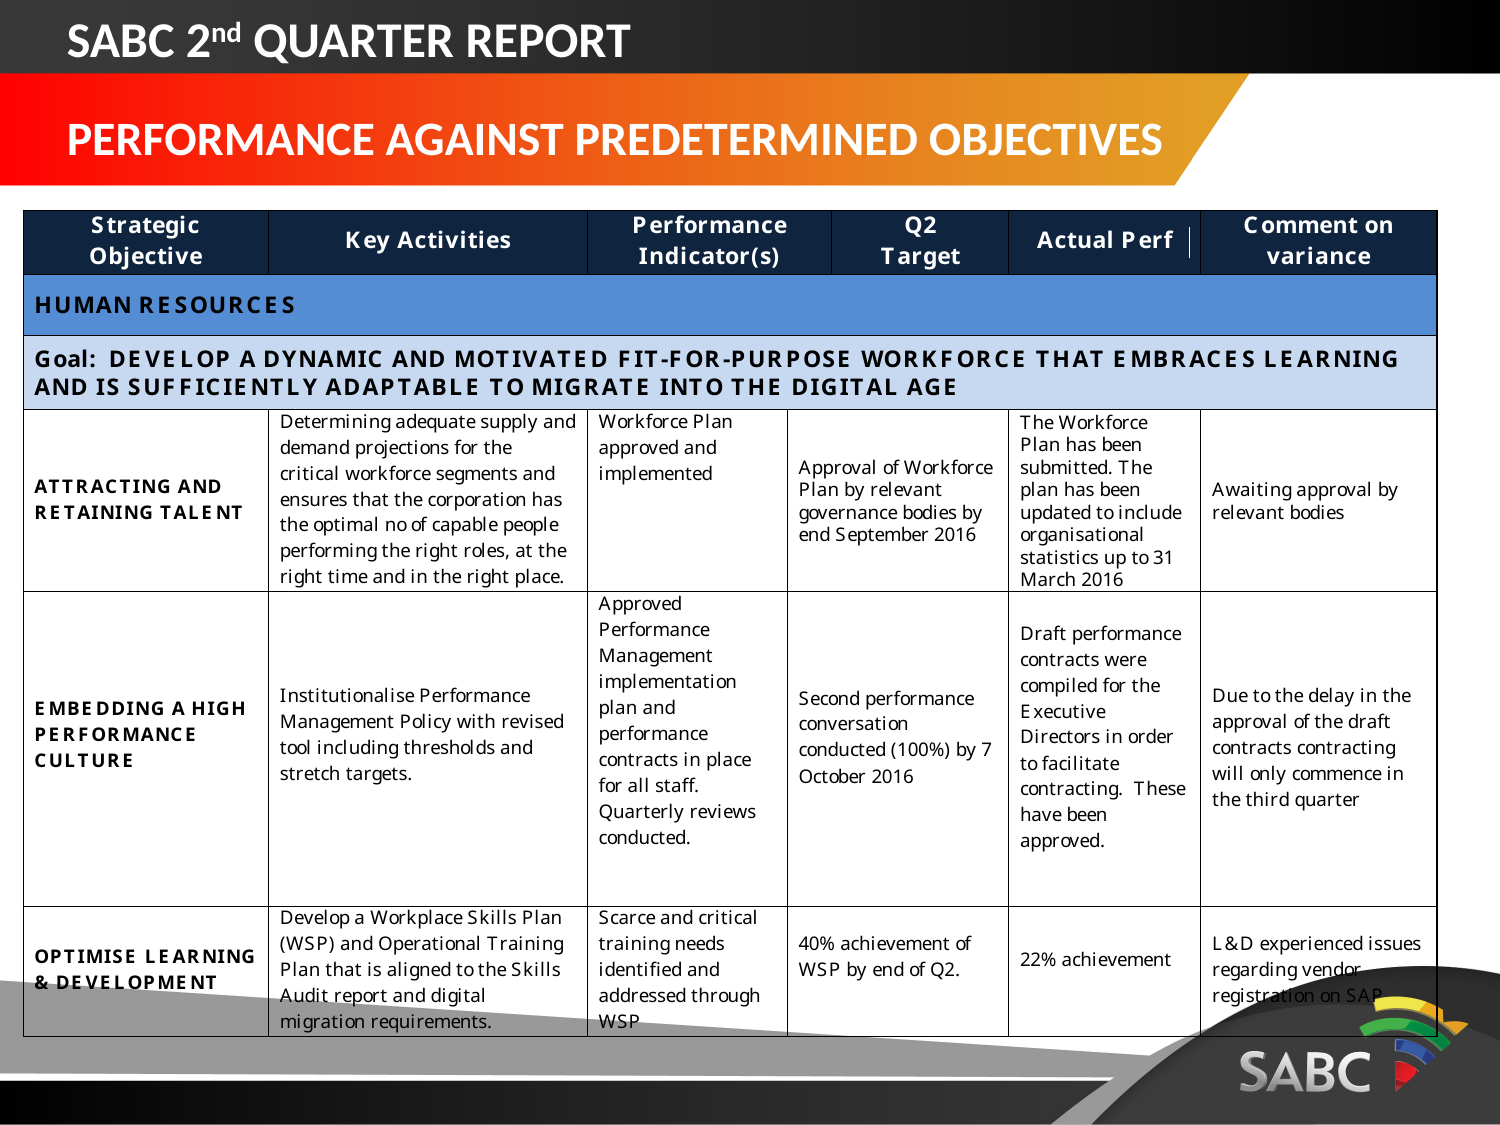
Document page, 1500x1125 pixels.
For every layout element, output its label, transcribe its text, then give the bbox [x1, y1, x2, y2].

text_box SABC 2nd QUARTER REPORT [52, 0, 700, 75]
picture [0, 0, 1500, 1125]
text_box PERFORMANCE AGAINST PREDETERMINED OBJECTIVES [52, 99, 1281, 172]
